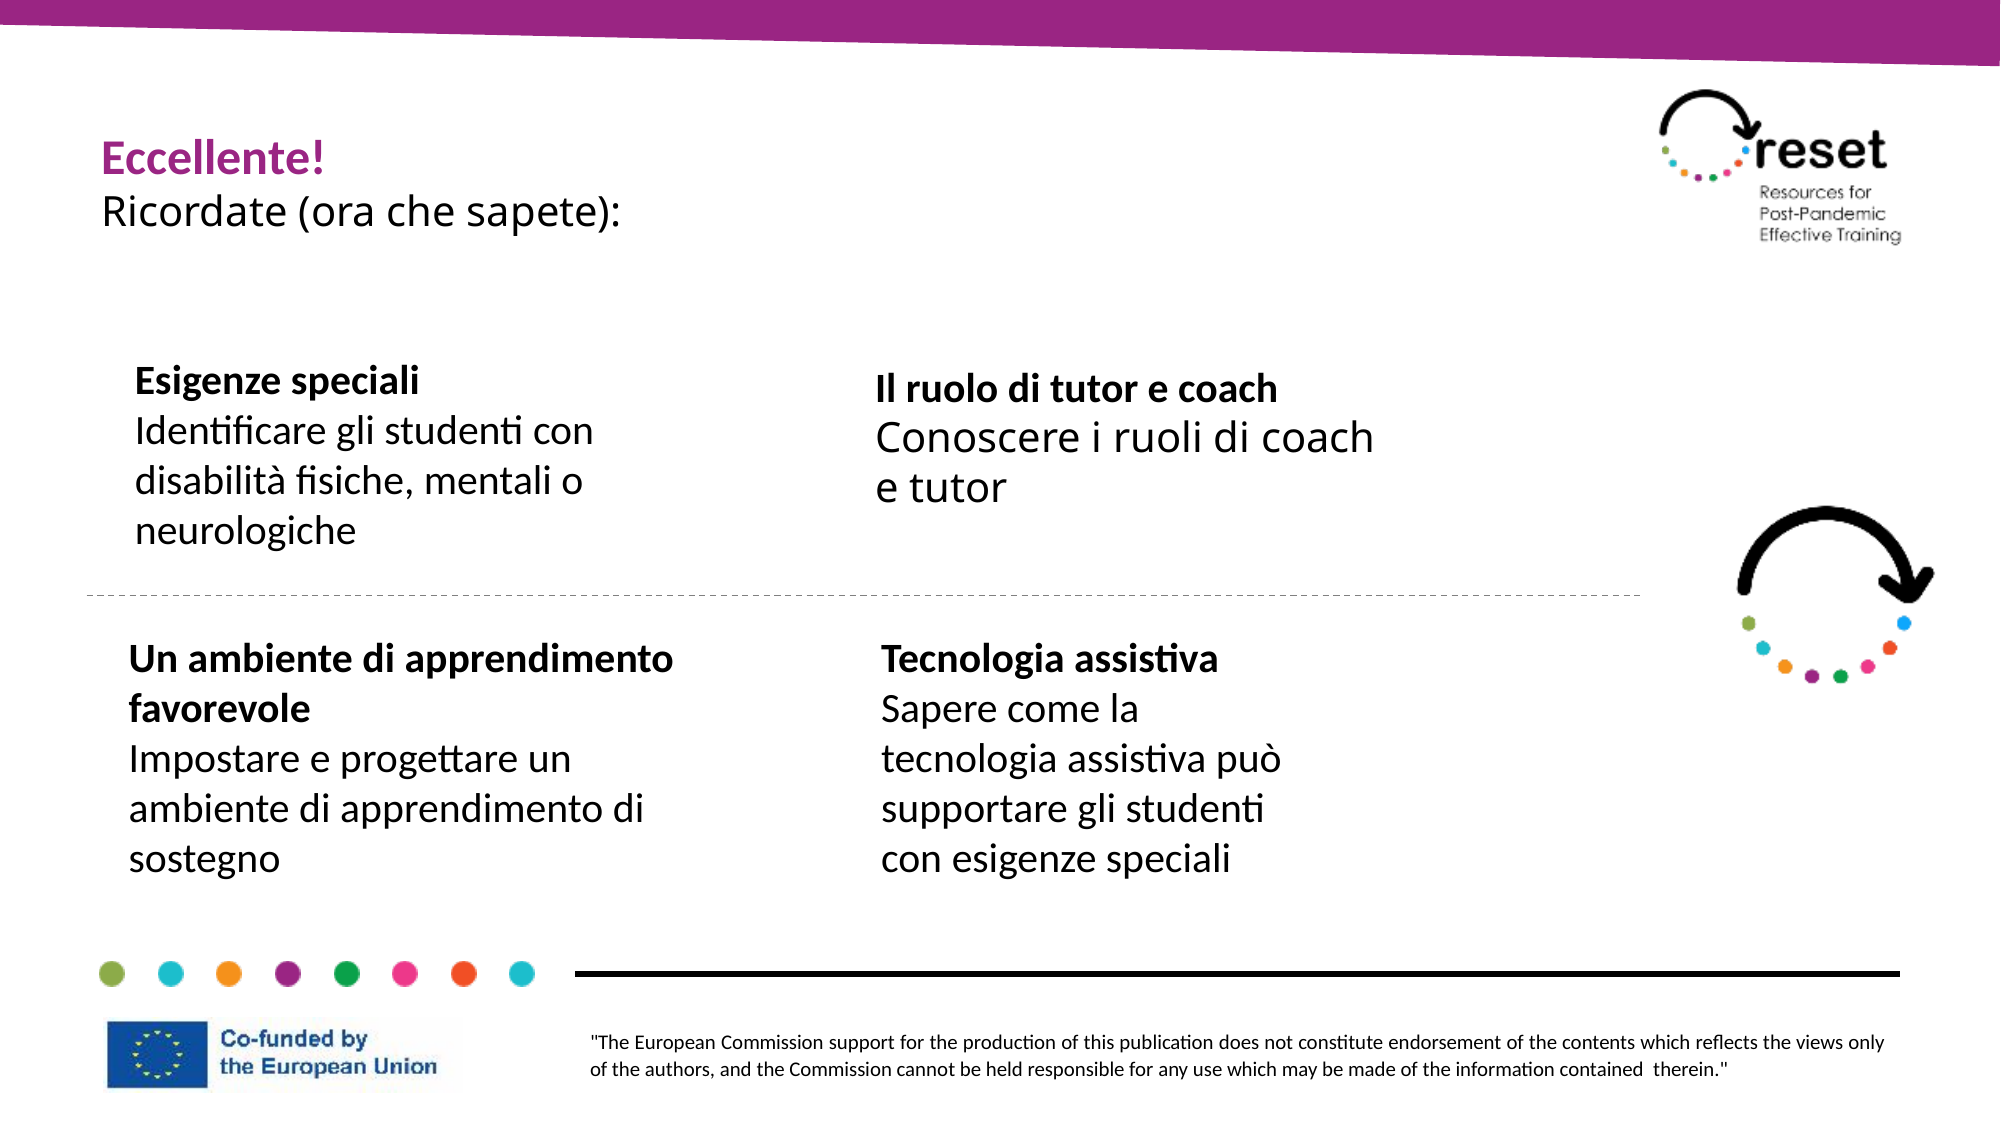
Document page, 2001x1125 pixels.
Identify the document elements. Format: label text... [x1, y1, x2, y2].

text_box Eccellente! Ricordate (ora che sapete): [86, 117, 1555, 243]
text_box Esigenze speciali Identificare gli studenti con disabilità fisiche, mentali o neurologiche [119, 337, 676, 485]
picture [216, 961, 242, 987]
picture [509, 961, 535, 987]
picture [158, 961, 184, 987]
text_box Un ambiente di apprendimento favorevole Impostare e progettare un ambiente di apprendimento di sostegno [113, 615, 711, 887]
picture [1724, 492, 1946, 699]
picture [275, 961, 301, 987]
picture [392, 961, 418, 987]
picture [451, 961, 477, 987]
picture [99, 961, 125, 987]
text_box Il ruolo di tutor e coach Conoscere i ruoli di coach e tutor [859, 346, 1417, 494]
picture [103, 1017, 463, 1093]
text_box Tecnologia assistiva Sapere come la tecnologia assistiva può supportare gli studenti con esigenze speciali [865, 615, 1339, 763]
picture [334, 961, 360, 987]
picture [1650, 77, 1917, 255]
